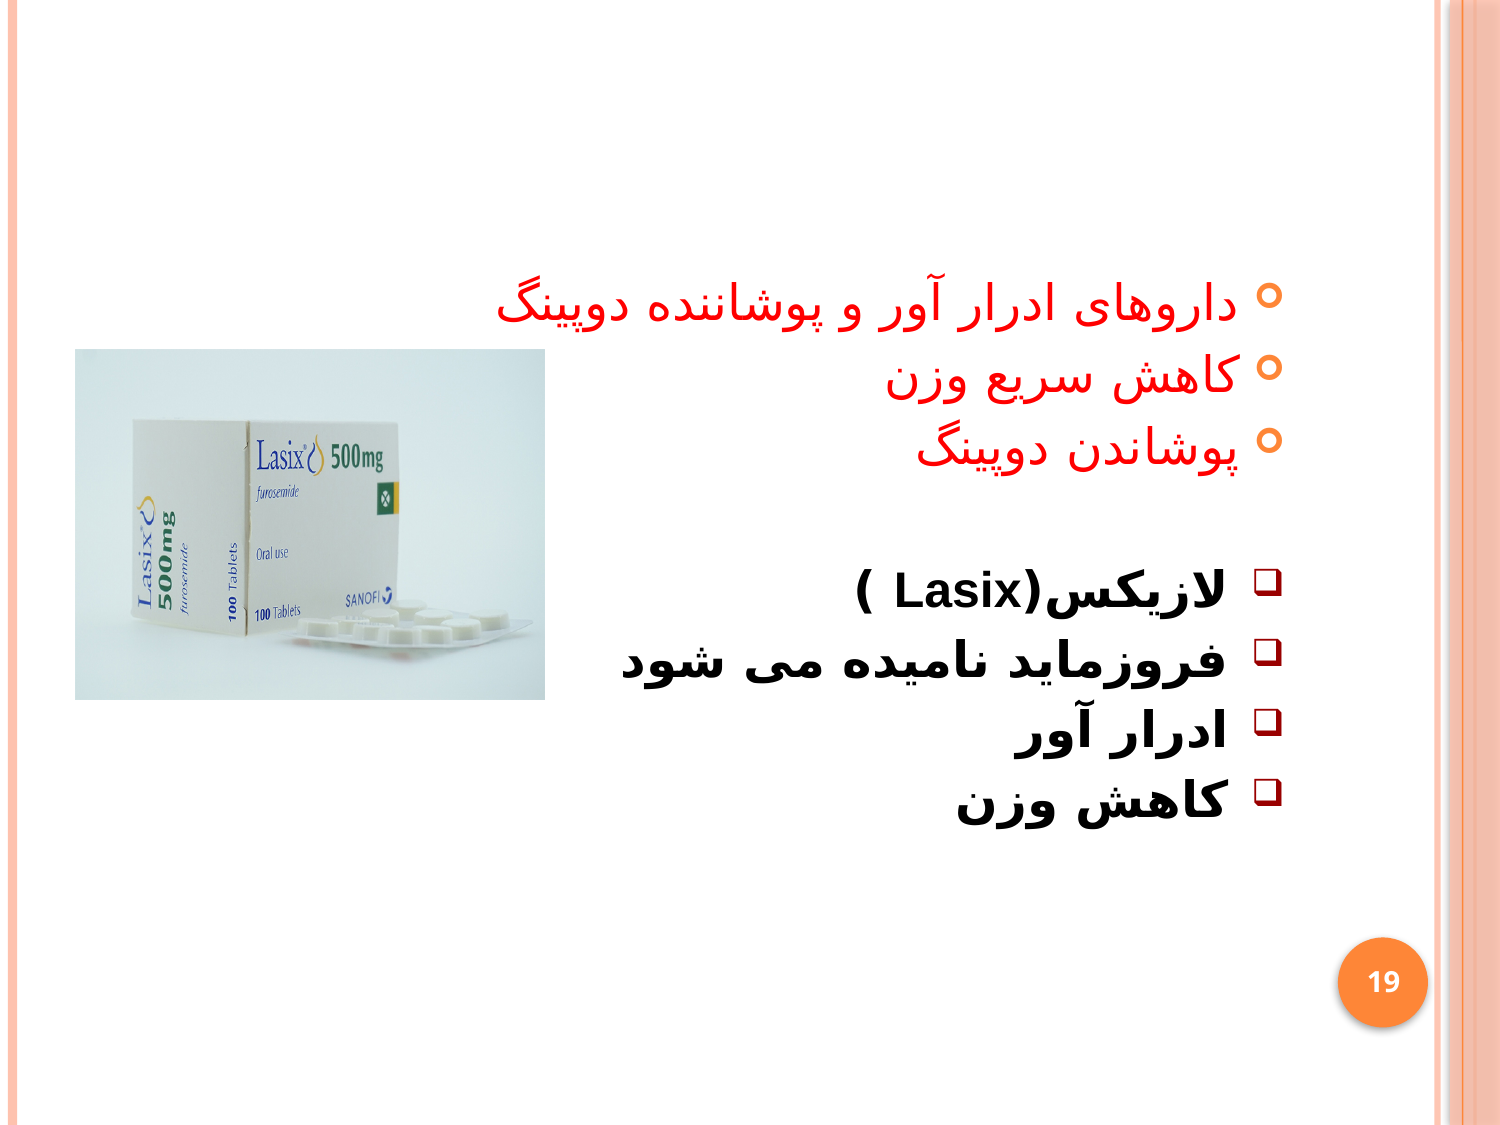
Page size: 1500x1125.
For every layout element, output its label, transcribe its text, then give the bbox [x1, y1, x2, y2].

list داروهای ادرار آور و پوشاننده دوپینگ کاهش سریع وزن پوشاندن دوپینگ لازیکس(Lasix ) فروزماید نامیده می شود ادرار آور کاهش وزن [75, 262, 1300, 1062]
slide_number 19 [1333, 940, 1434, 1027]
picture [74, 349, 545, 701]
